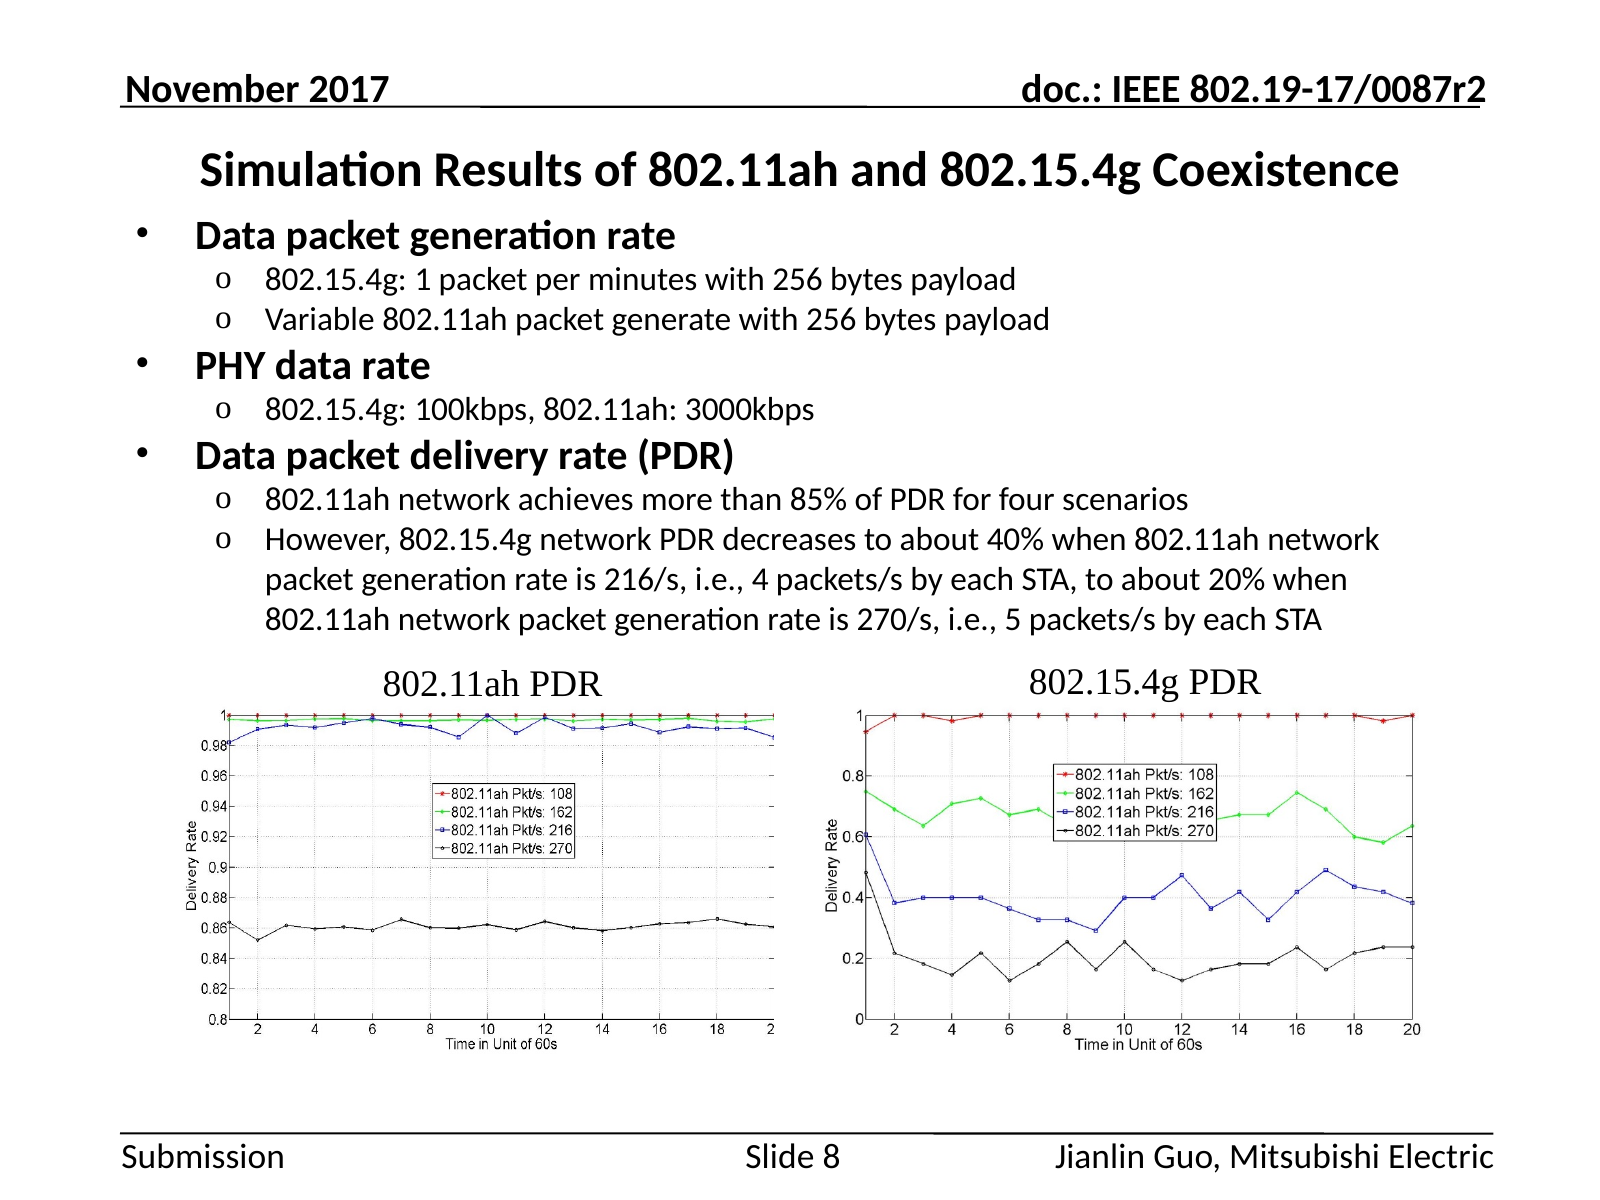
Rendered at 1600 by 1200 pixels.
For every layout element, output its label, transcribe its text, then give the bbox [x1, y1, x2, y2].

slide_number Slide 8 [733, 1138, 854, 1197]
footer Jianlin Guo, Mitsubishi Electric [987, 1132, 1495, 1163]
list Data packet generation rate 802.15.4g: 1 packet per minutes with 256 bytes payload Variable 802.11ah packet generate with 256 bytes payload PHY data rate 802.15.4g: 100kbps, 802.11ah: 3000kbps Data packet delivery rate (PDR) 802.11ah network achieves more than 85% of PDR for four scenarios However, 802.15.4g network PDR decreases to about 40% when 802.11ah network packet generation rate is 216/s, i.e., 4 packets/s by each STA, to about 20% when 802.11ah network packet generation rate is 270/s, i.e., 5 packets/s by each STA What are the causes of 802.11ah interference on 802.15.4g? [119, 199, 1481, 1138]
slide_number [124, 62, 541, 111]
picture [137, 687, 1479, 1061]
title Simulation Results of 802.11ah and 802.15.4g Coexistence [119, 119, 1481, 199]
text_box 802.15.4g PDR [977, 649, 1313, 685]
text_box 802.11ah PDR [324, 651, 660, 685]
